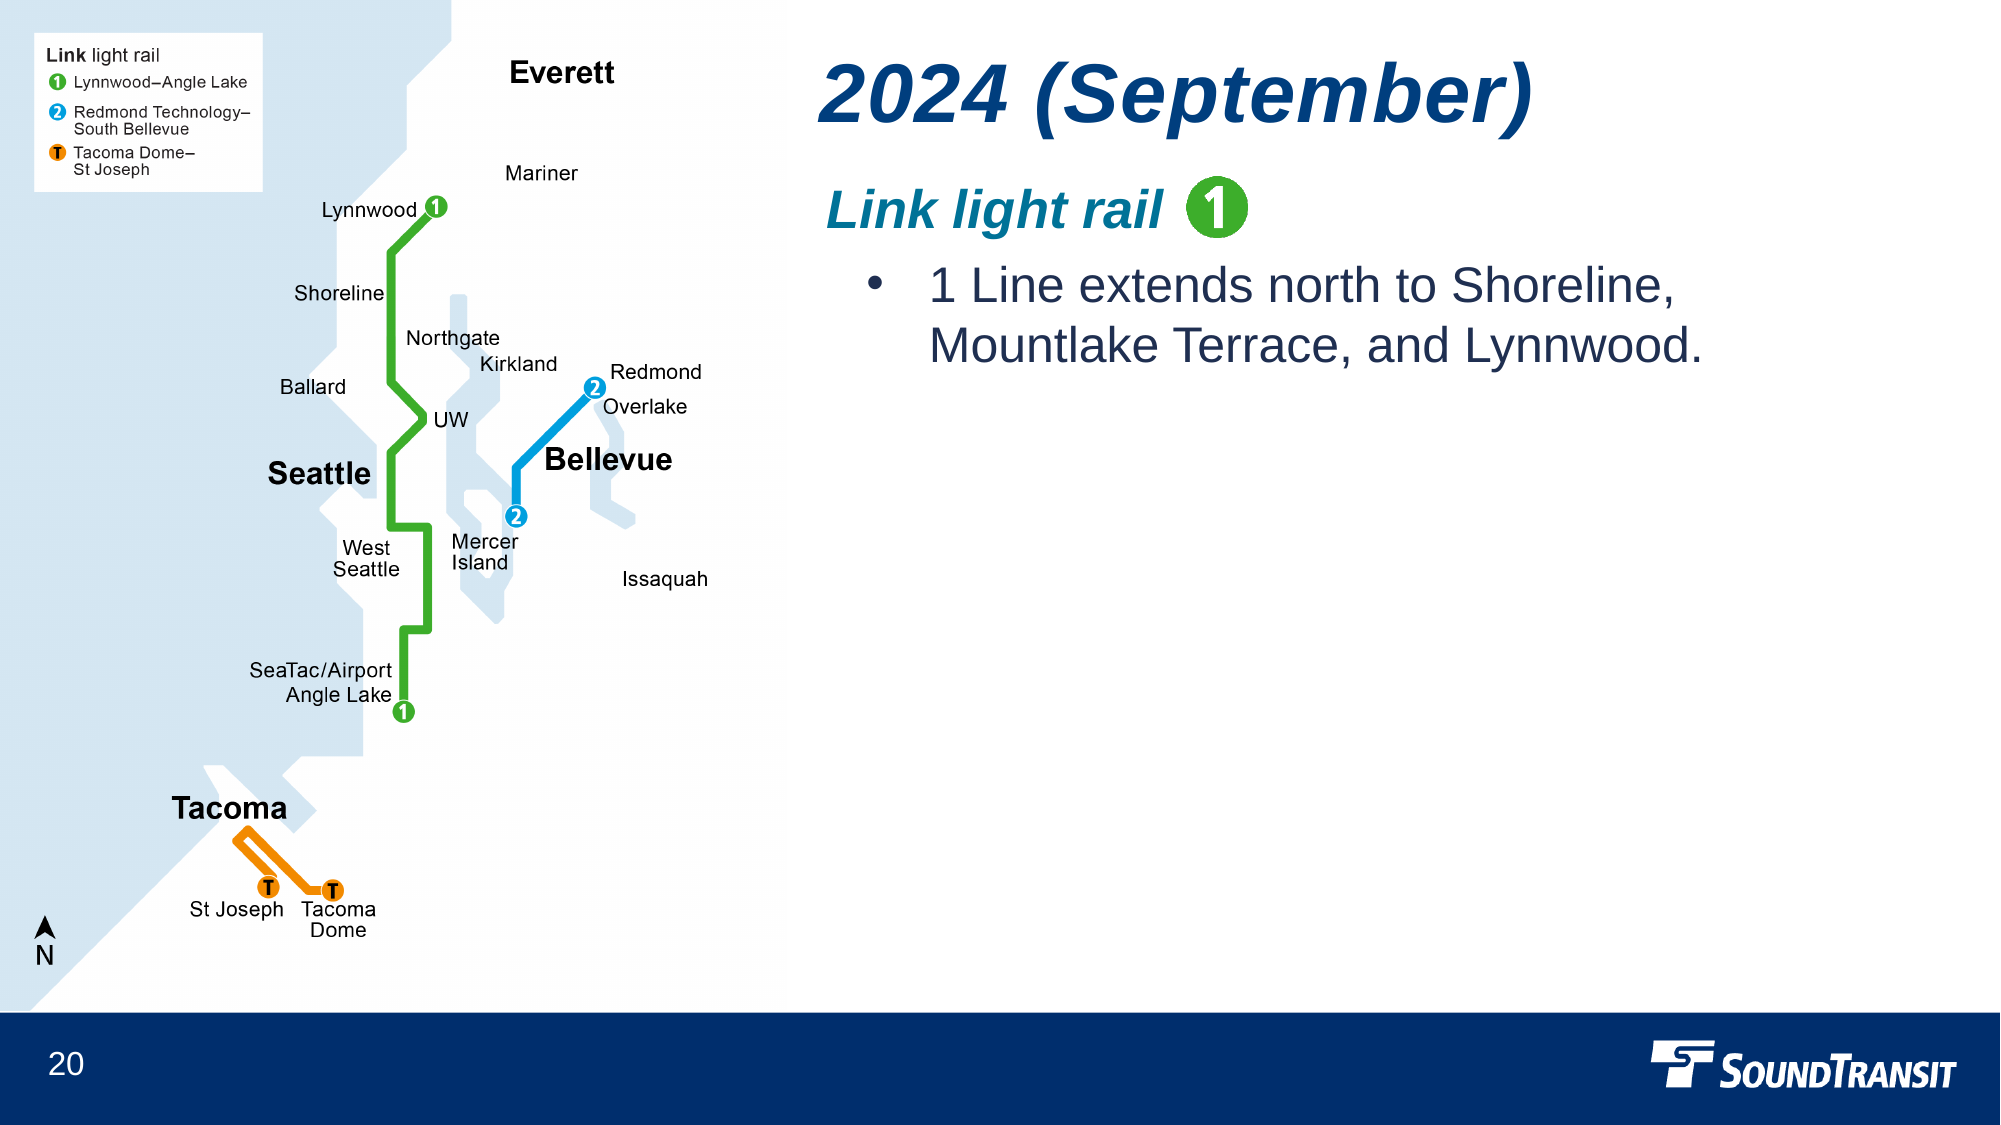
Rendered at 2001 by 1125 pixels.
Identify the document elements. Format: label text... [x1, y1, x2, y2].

picture [1650, 1040, 1957, 1088]
title 2024 (September) [804, 48, 1837, 185]
picture [0, 0, 787, 1012]
picture [1186, 176, 1248, 238]
text_box Link light rail 1 Line extends north to Shoreline, Mountlake Terrace, and Lynnwood. [791, 167, 1740, 380]
